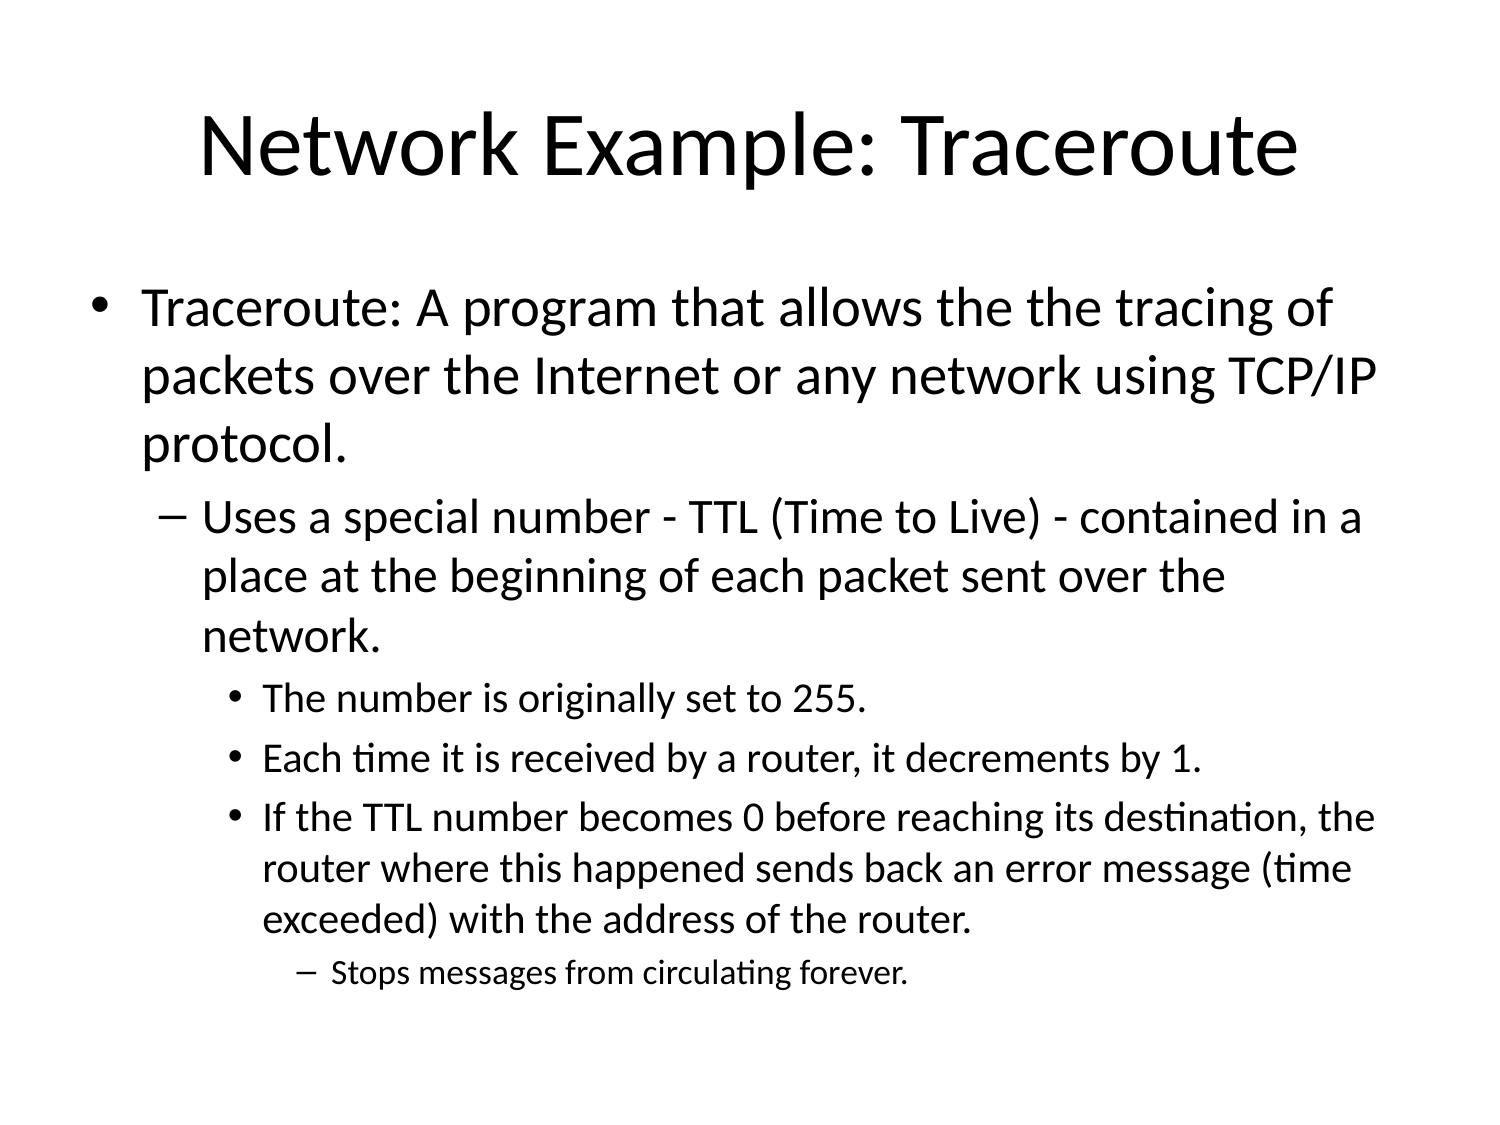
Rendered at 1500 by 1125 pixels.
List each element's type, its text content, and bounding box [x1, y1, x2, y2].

title Network Example: Traceroute [75, 45, 1425, 233]
list Traceroute: A program that allows the the tracing of packets over the Internet or any network using TCP/IP protocol. Uses a special number - TTL (Time to Live) - contained in a place at the beginning of each packet sent over the network. The number is originally set to 255. Each time it is received by a router, it decrements by 1. If the TTL number becomes 0 before reaching its destination, the router where this happened sends back an error message (time exceeded) with the address of the router. Stops messages from circulating forever. [75, 262, 1425, 1005]
